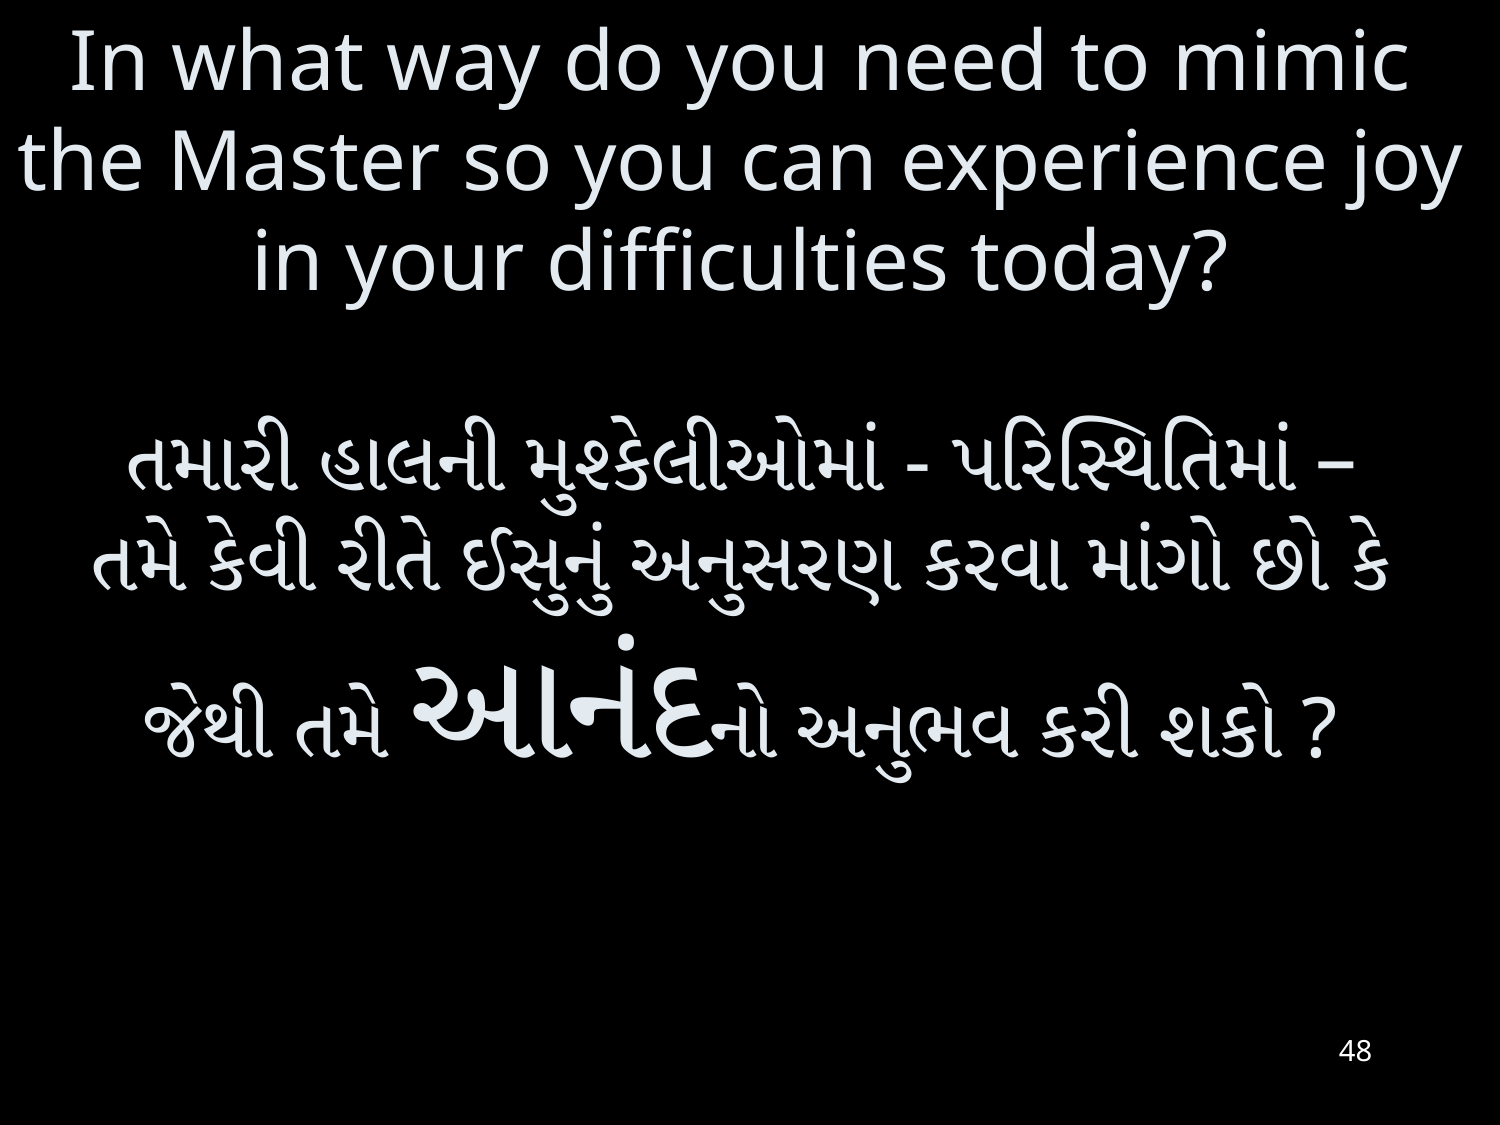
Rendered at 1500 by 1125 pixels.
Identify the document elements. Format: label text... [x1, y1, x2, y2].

slide_number 48 [1074, 1024, 1388, 1101]
title In what way do you need to mimic the Master so you can experience joy in your difficulties today? તમારી હાલની મુશ્કેલીઓમાં - પરિસ્થિતિમાં – તમે કેવી રીતે ઈસુનું અનુસરણ કરવા માંગો છો કે જેથી તમે આનંદનો અનુભવ કરી શકો ? [0, 0, 1500, 1125]
